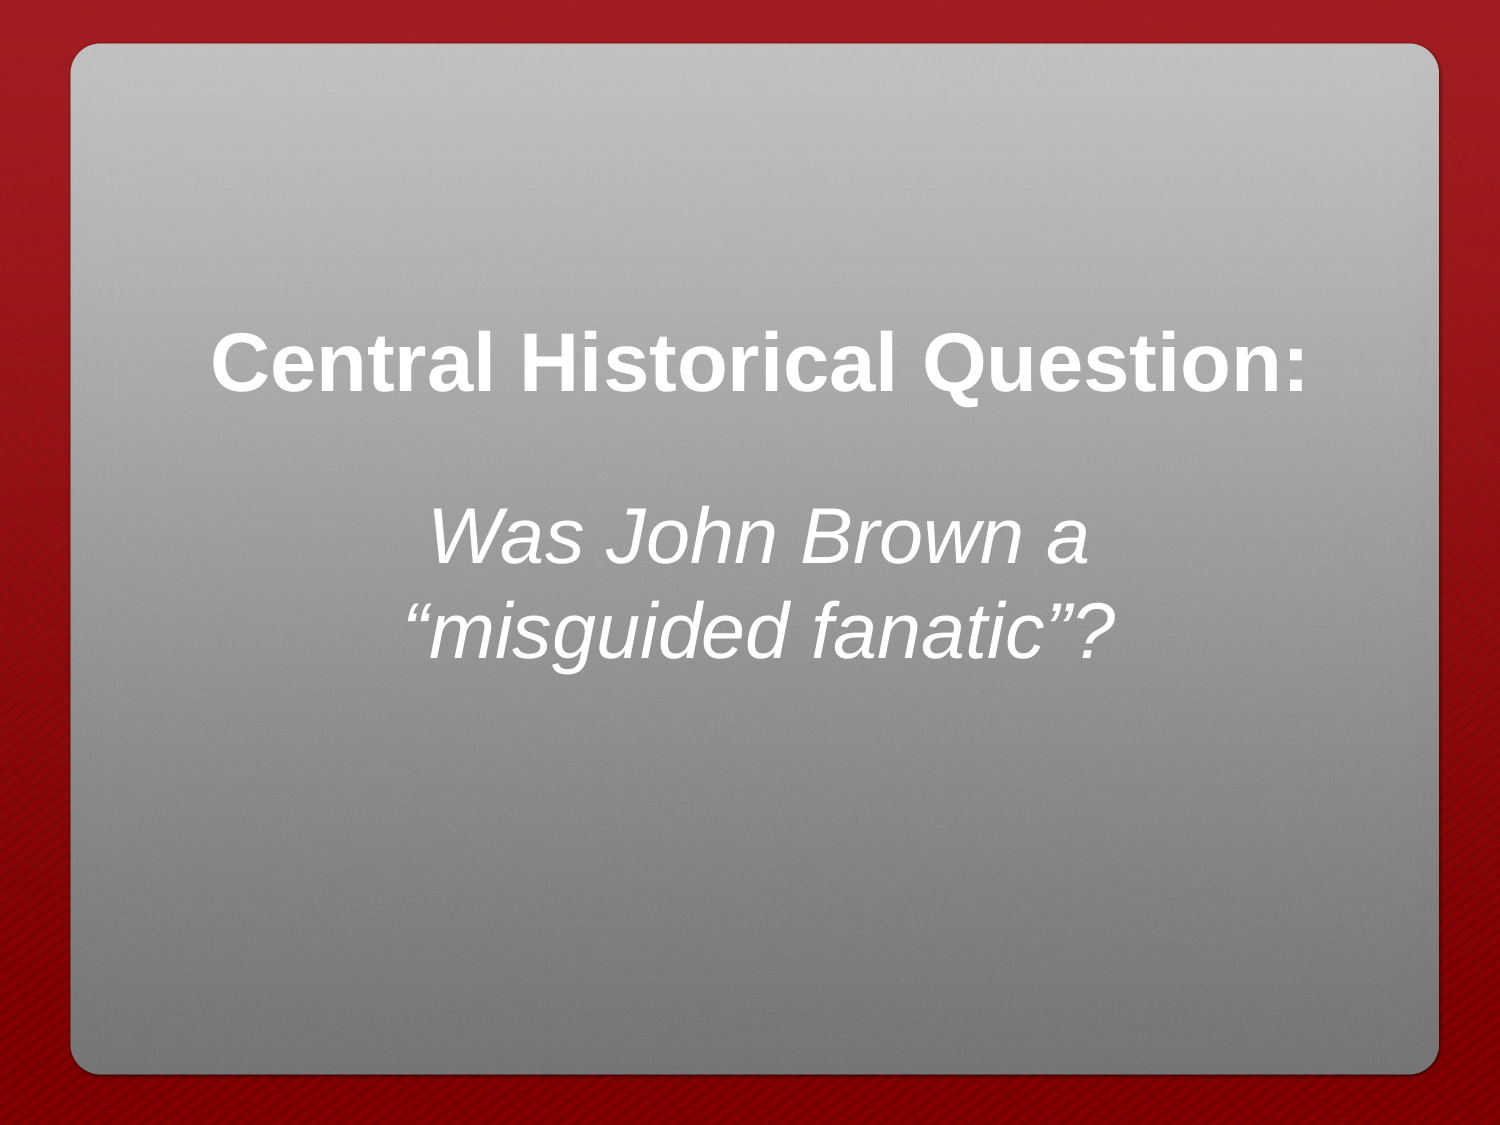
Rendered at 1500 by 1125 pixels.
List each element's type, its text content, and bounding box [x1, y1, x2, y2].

text_box Central Historical Question: [171, 300, 1350, 476]
text_box Was John Brown a “misguided fanatic”? [127, 476, 1392, 682]
picture [0, 0, 1500, 1125]
